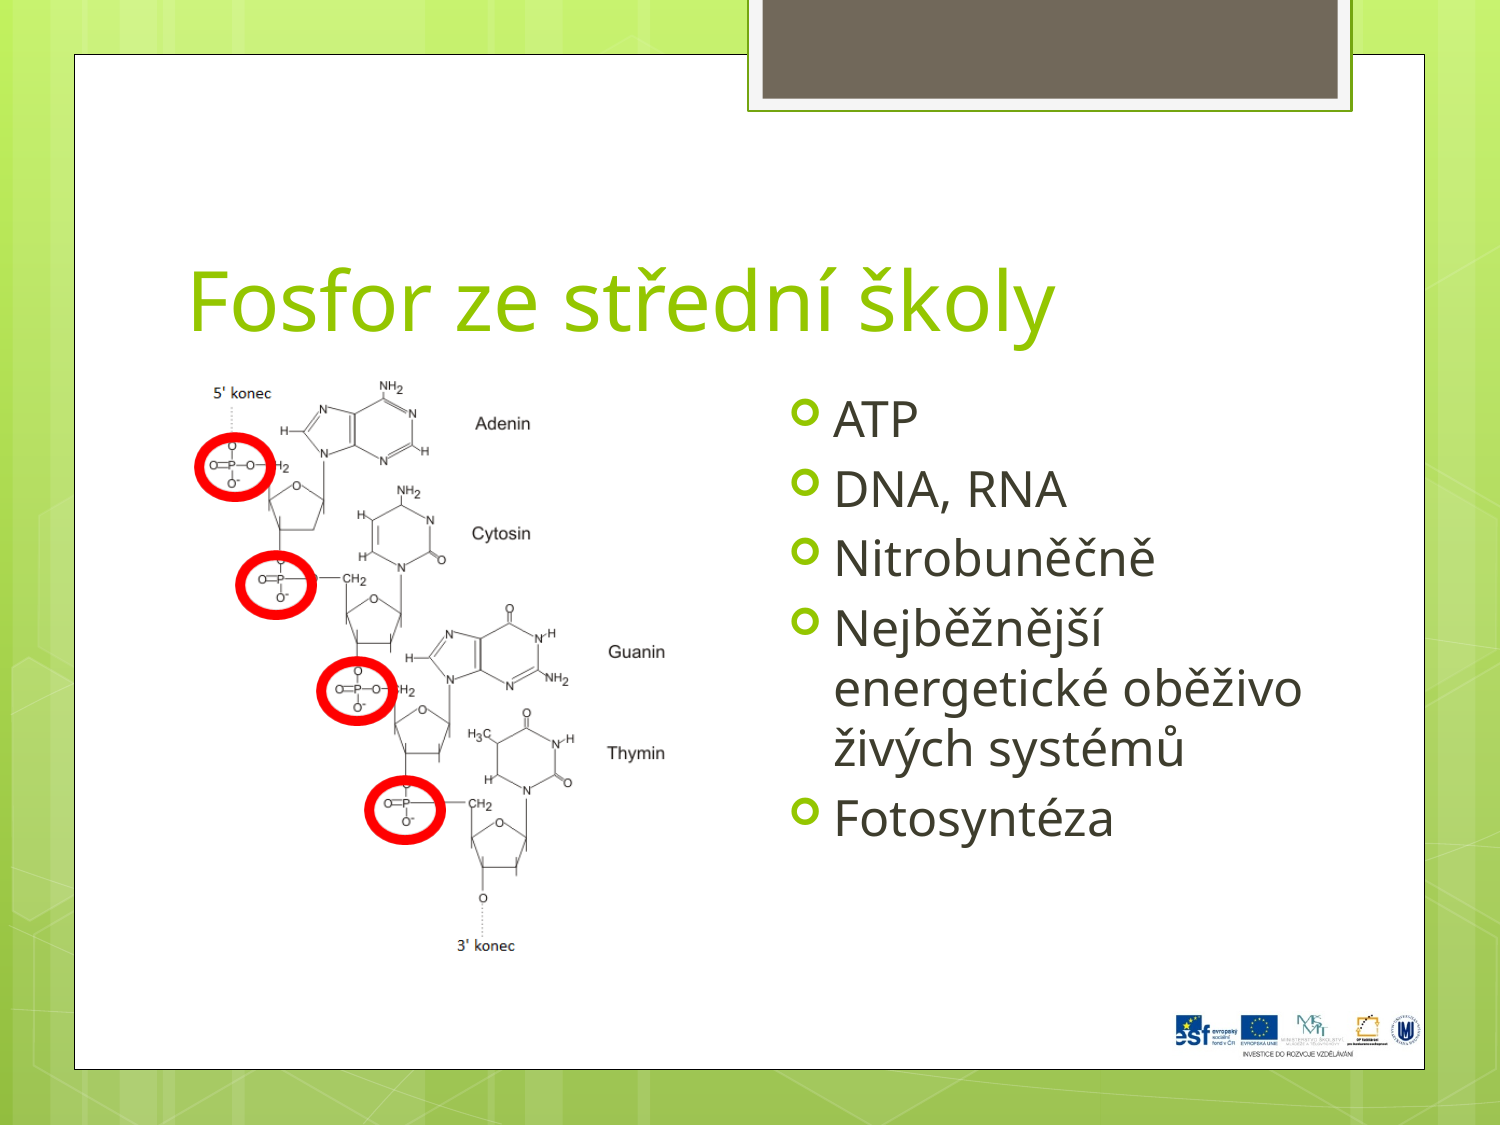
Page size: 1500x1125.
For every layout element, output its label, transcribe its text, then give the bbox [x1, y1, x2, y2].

picture [194, 432, 276, 502]
picture [316, 656, 398, 727]
picture [364, 774, 446, 845]
picture [235, 550, 317, 620]
list ATP DNA, RNA Nitrobuněčně Nejběžnější energetické oběživo živých systémů Fotosyntéza [761, 379, 1323, 953]
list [209, 379, 694, 953]
picture [1171, 1011, 1424, 1060]
title Fosfor ze střední školy [171, 168, 1324, 357]
